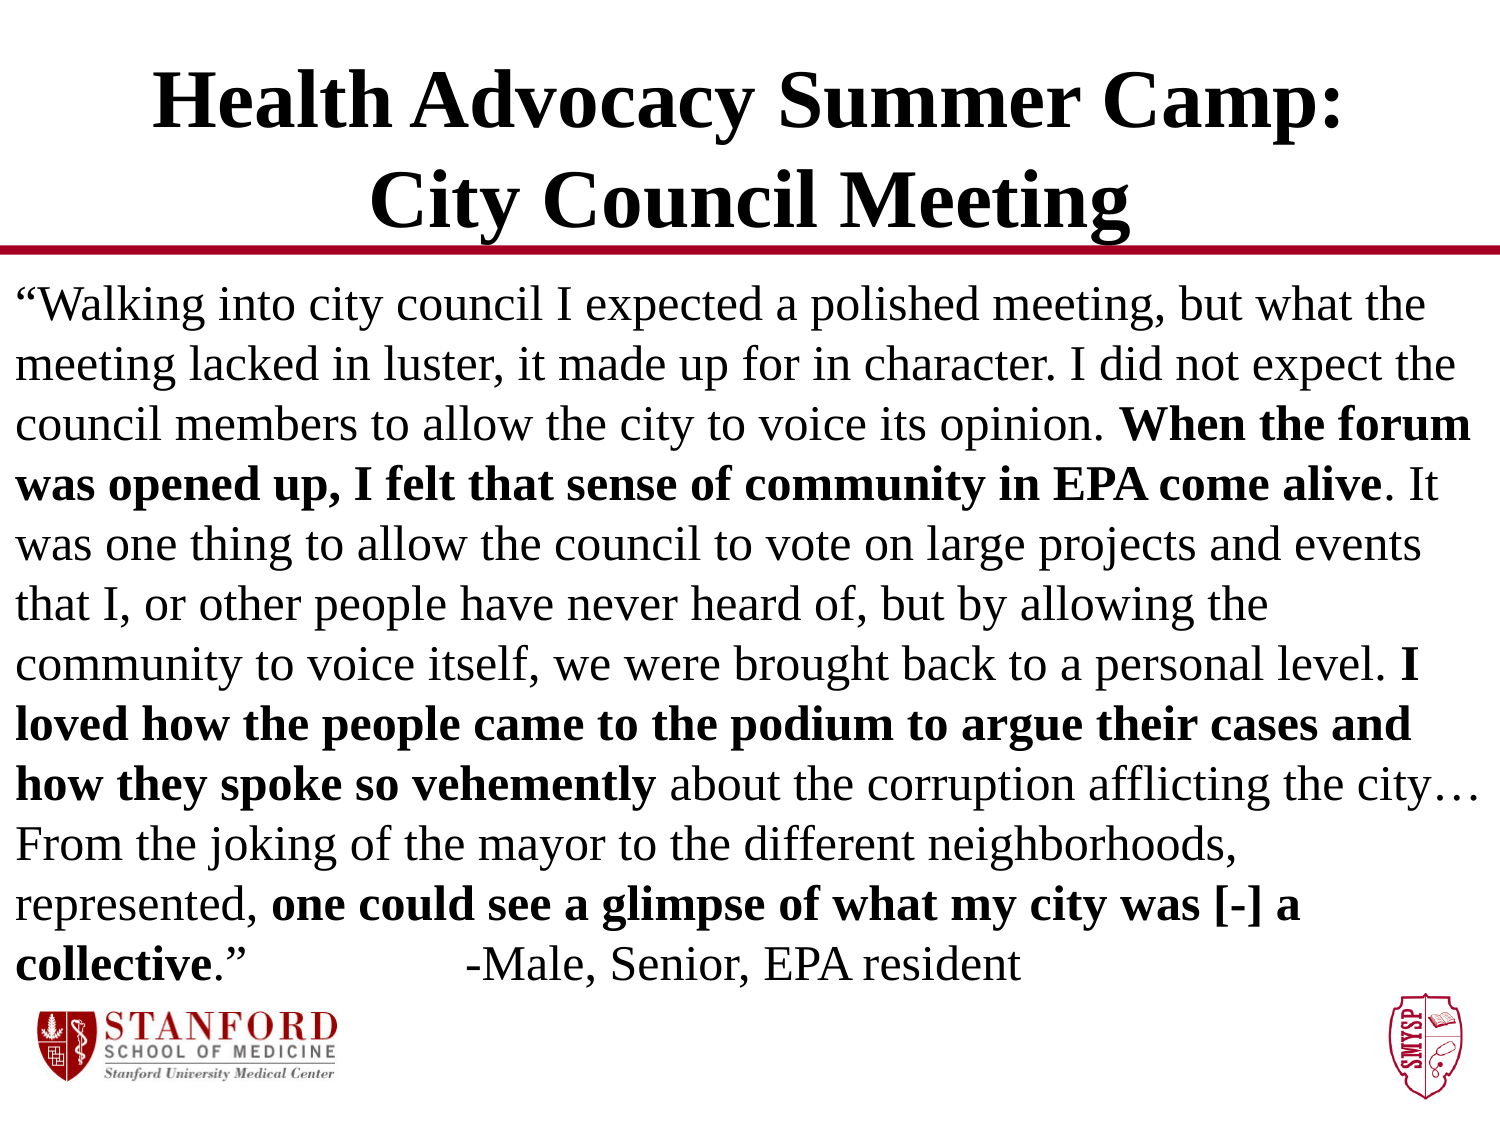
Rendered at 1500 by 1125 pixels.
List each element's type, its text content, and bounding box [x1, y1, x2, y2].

list “Walking into city council I expected a polished meeting, but what the meeting lacked in luster, it made up for in character. I did not expect the council members to allow the city to voice its opinion. When the forum was opened up, I felt that sense of community in EPA come alive. It was one thing to allow the council to vote on large projects and events that I, or other people have never heard of, but by allowing the community to voice itself, we were brought back to a personal level. I loved how the people came to the podium to argue their cases and how they spoke so vehemently about the corruption afflicting the city… From the joking of the mayor to the different neighborhoods, represented, one could see a glimpse of what my city was [-] a collective.” -Male, Senior, EPA resident [0, 262, 1500, 1001]
title Health Advocacy Summer Camp: City Council Meeting [74, 49, 1426, 238]
picture [37, 1011, 338, 1082]
picture [1387, 1001, 1463, 1100]
